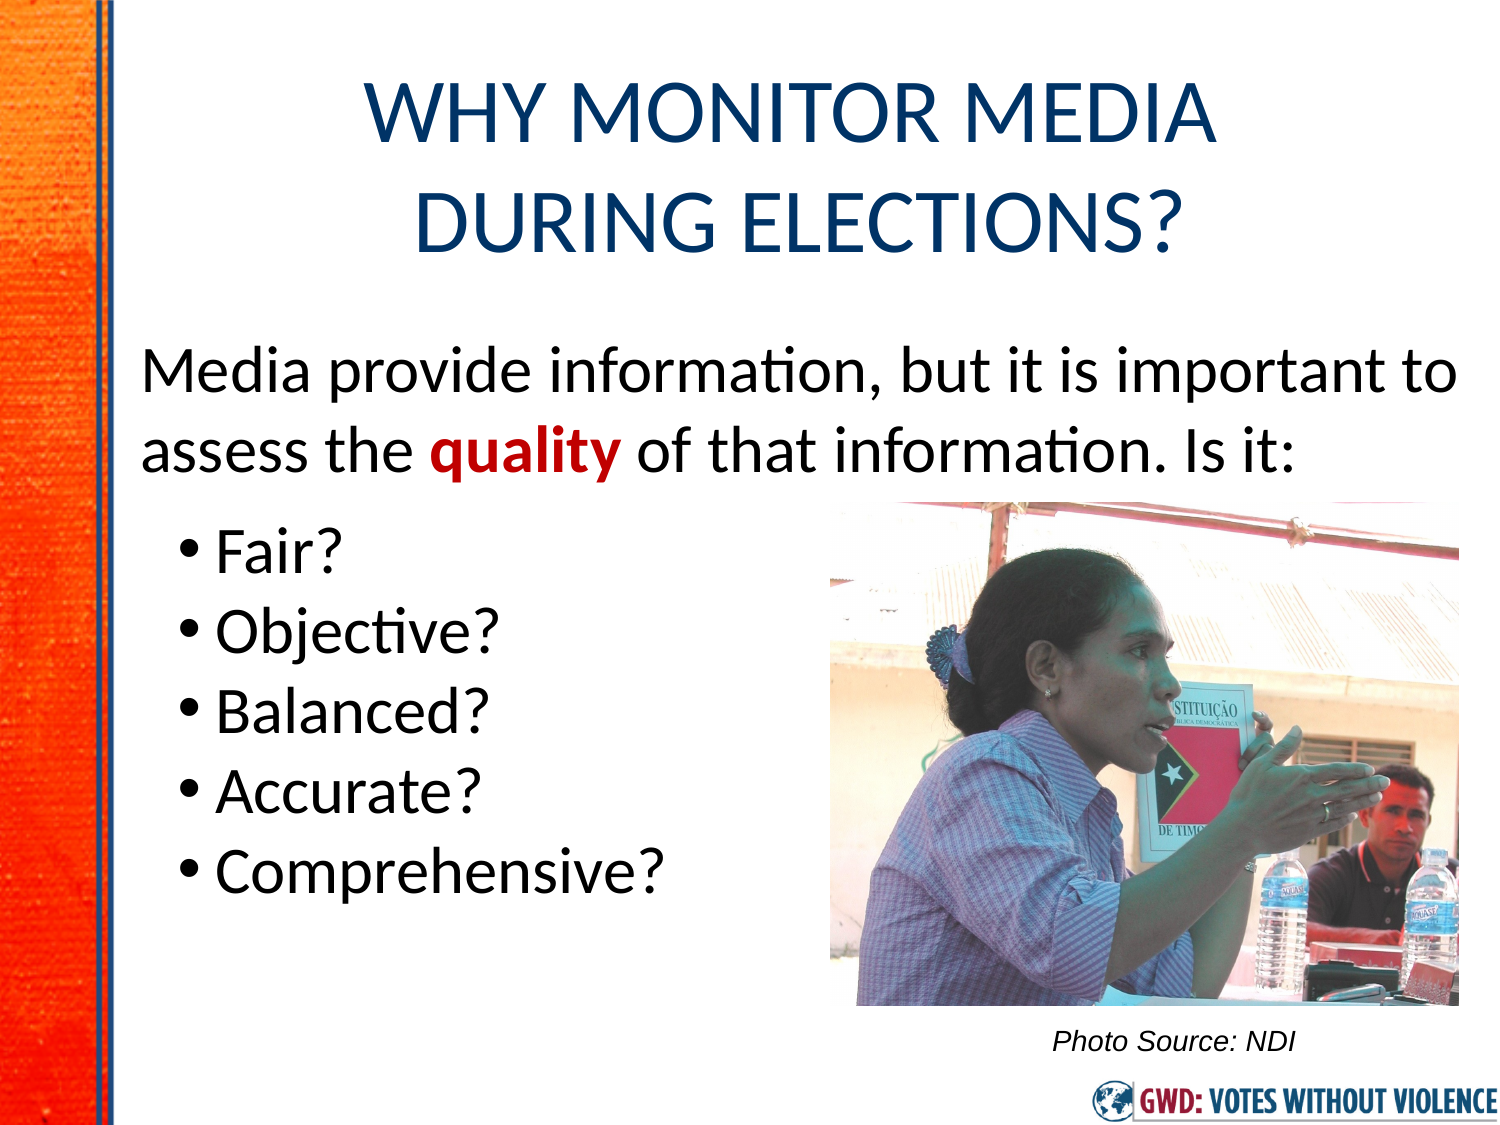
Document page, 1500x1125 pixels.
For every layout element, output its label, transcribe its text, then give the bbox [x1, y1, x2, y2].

picture [830, 502, 1459, 1006]
title WHY MONITOR MEDIA DURING ELECTIONS? [102, 35, 1500, 161]
list Media provide information, but it is important to assess the quality of that information. Is it: Fair? Objective? Balanced? Accurate? Comprehensive? [125, 311, 1500, 1074]
picture [0, 0, 1500, 1125]
text_box Photo Source: NDI [1037, 1015, 1331, 1075]
